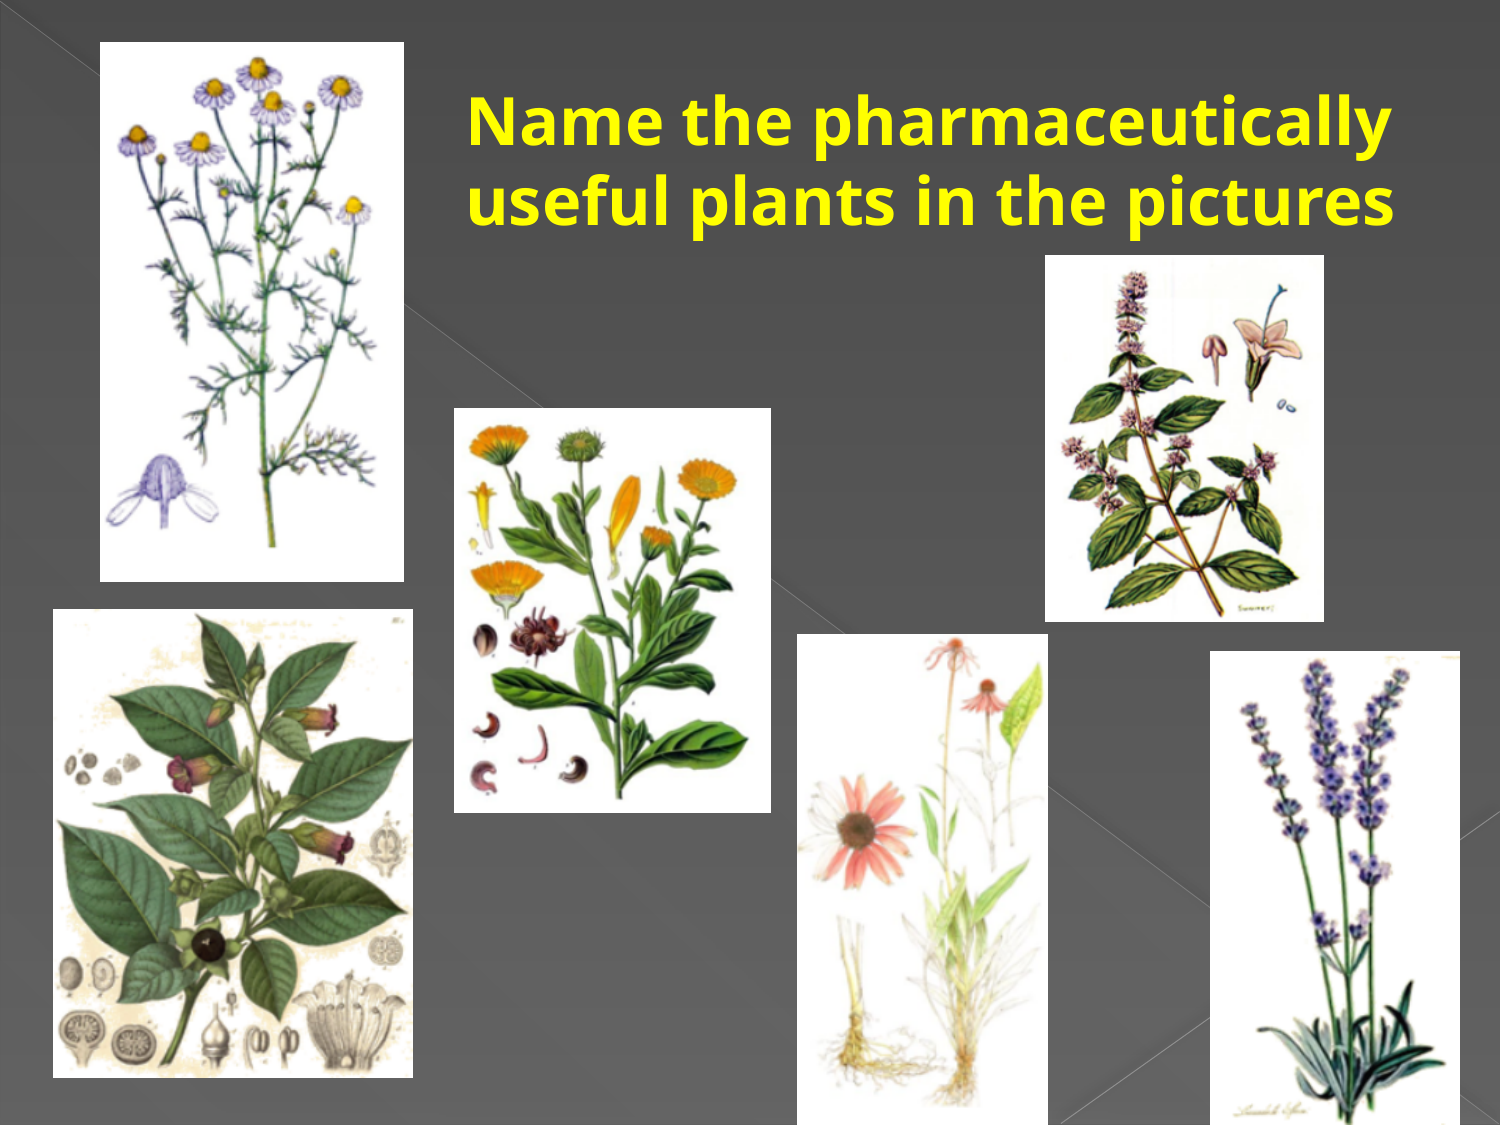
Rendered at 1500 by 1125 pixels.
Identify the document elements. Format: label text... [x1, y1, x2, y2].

picture [100, 42, 404, 582]
title Name the pharmaceutically useful plants in the pictures [408, 43, 1425, 274]
picture [1045, 255, 1324, 622]
picture [796, 634, 1048, 1125]
picture [52, 609, 413, 1078]
picture [454, 408, 772, 813]
picture [1210, 651, 1460, 1125]
